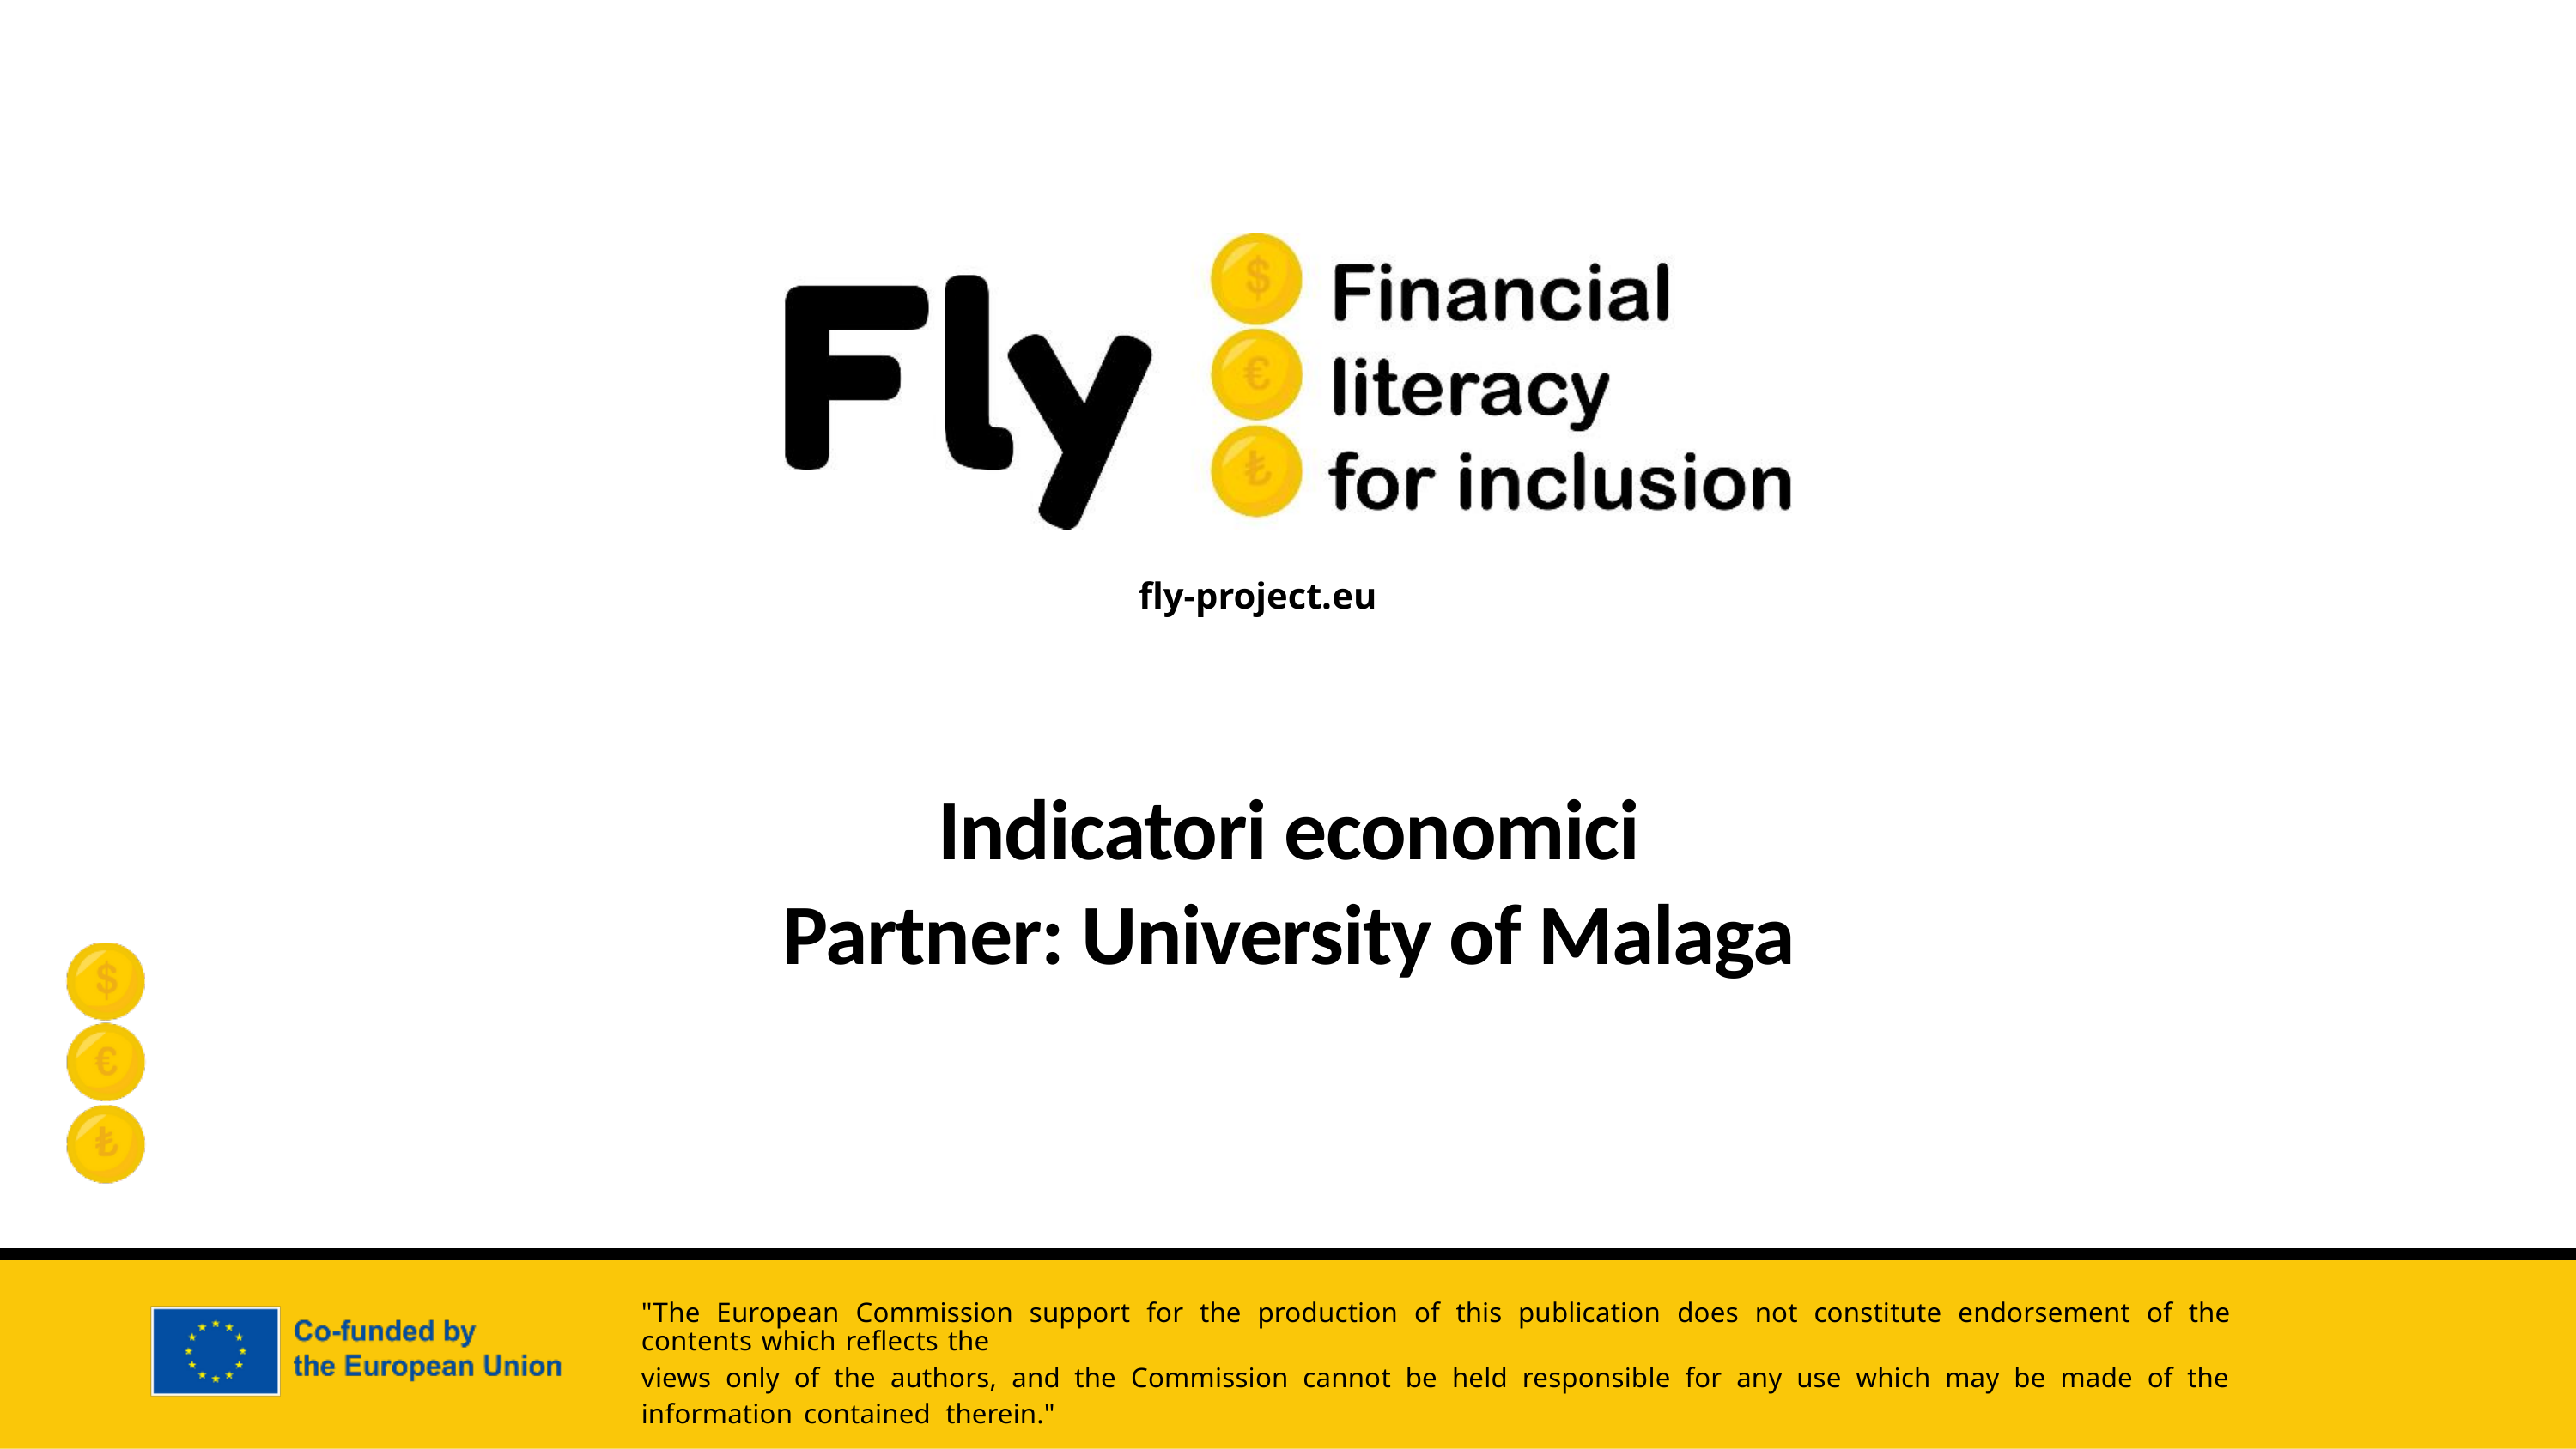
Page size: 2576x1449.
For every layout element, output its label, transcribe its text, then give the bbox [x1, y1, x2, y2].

text_box Indicatori economici Partner: University of Malaga [456, 767, 2120, 1084]
picture [149, 1304, 593, 1399]
picture [55, 943, 150, 1194]
picture [784, 233, 1792, 530]
